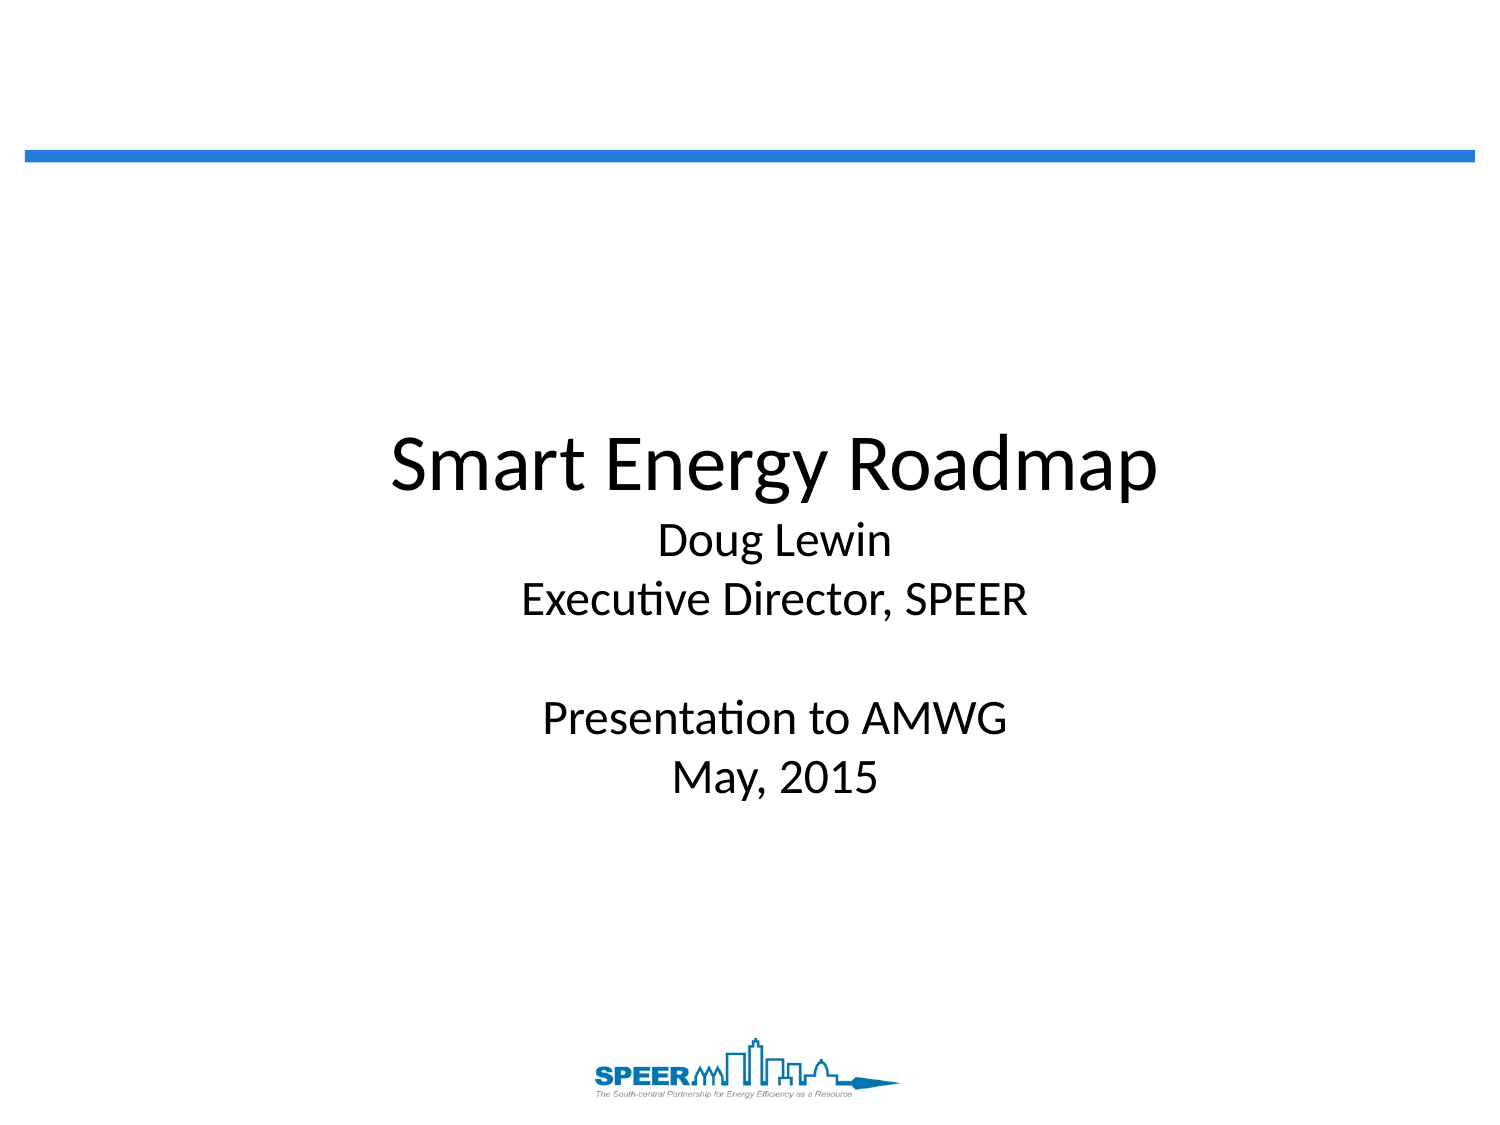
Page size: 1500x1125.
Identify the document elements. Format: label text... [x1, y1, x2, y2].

picture [575, 1012, 921, 1125]
title Smart Energy Roadmap Doug Lewin Executive Director, SPEER Presentation to AMWG May, 2015 [137, 399, 1413, 813]
